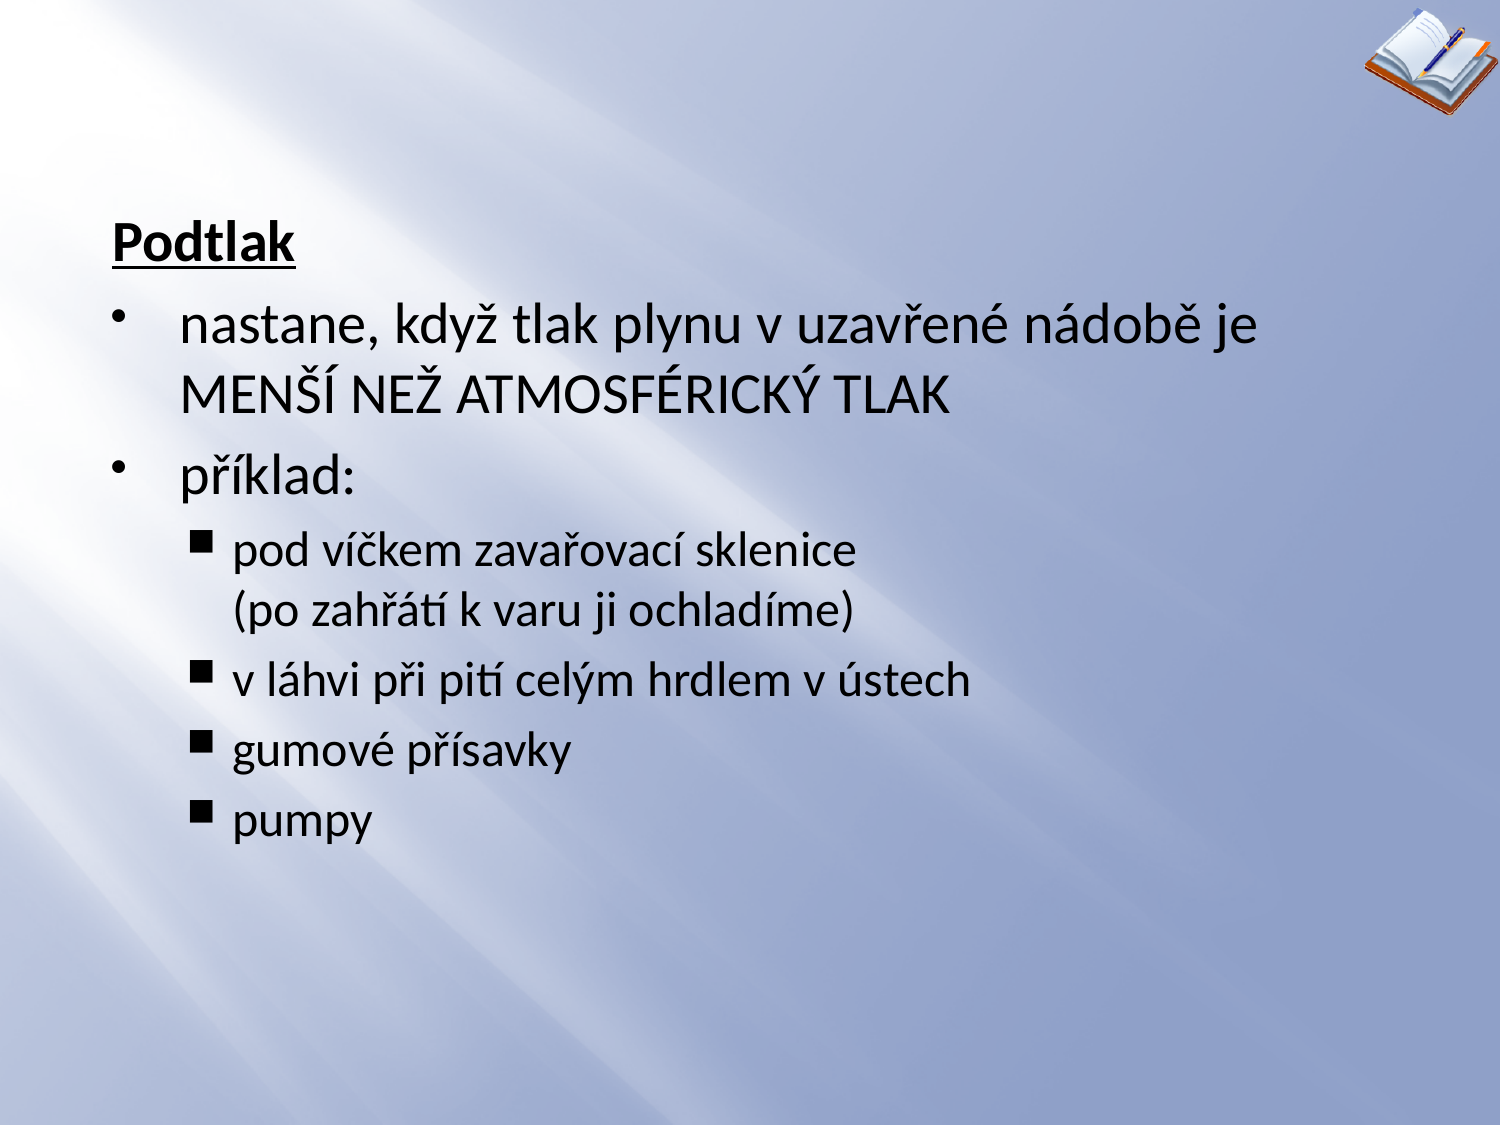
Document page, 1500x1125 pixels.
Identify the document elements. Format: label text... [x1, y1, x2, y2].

list Podtlak nastane, když tlak plynu v uzavřené nádobě je MENŠÍ NEŽ ATMOSFÉRICKÝ TLAK příklad: pod víčkem zavařovací sklenice (po zahřátí k varu ji ochladíme) v láhvi při pití celým hrdlem v ústech gumové přísavky pumpy [75, 196, 1425, 969]
picture [1363, 0, 1500, 138]
